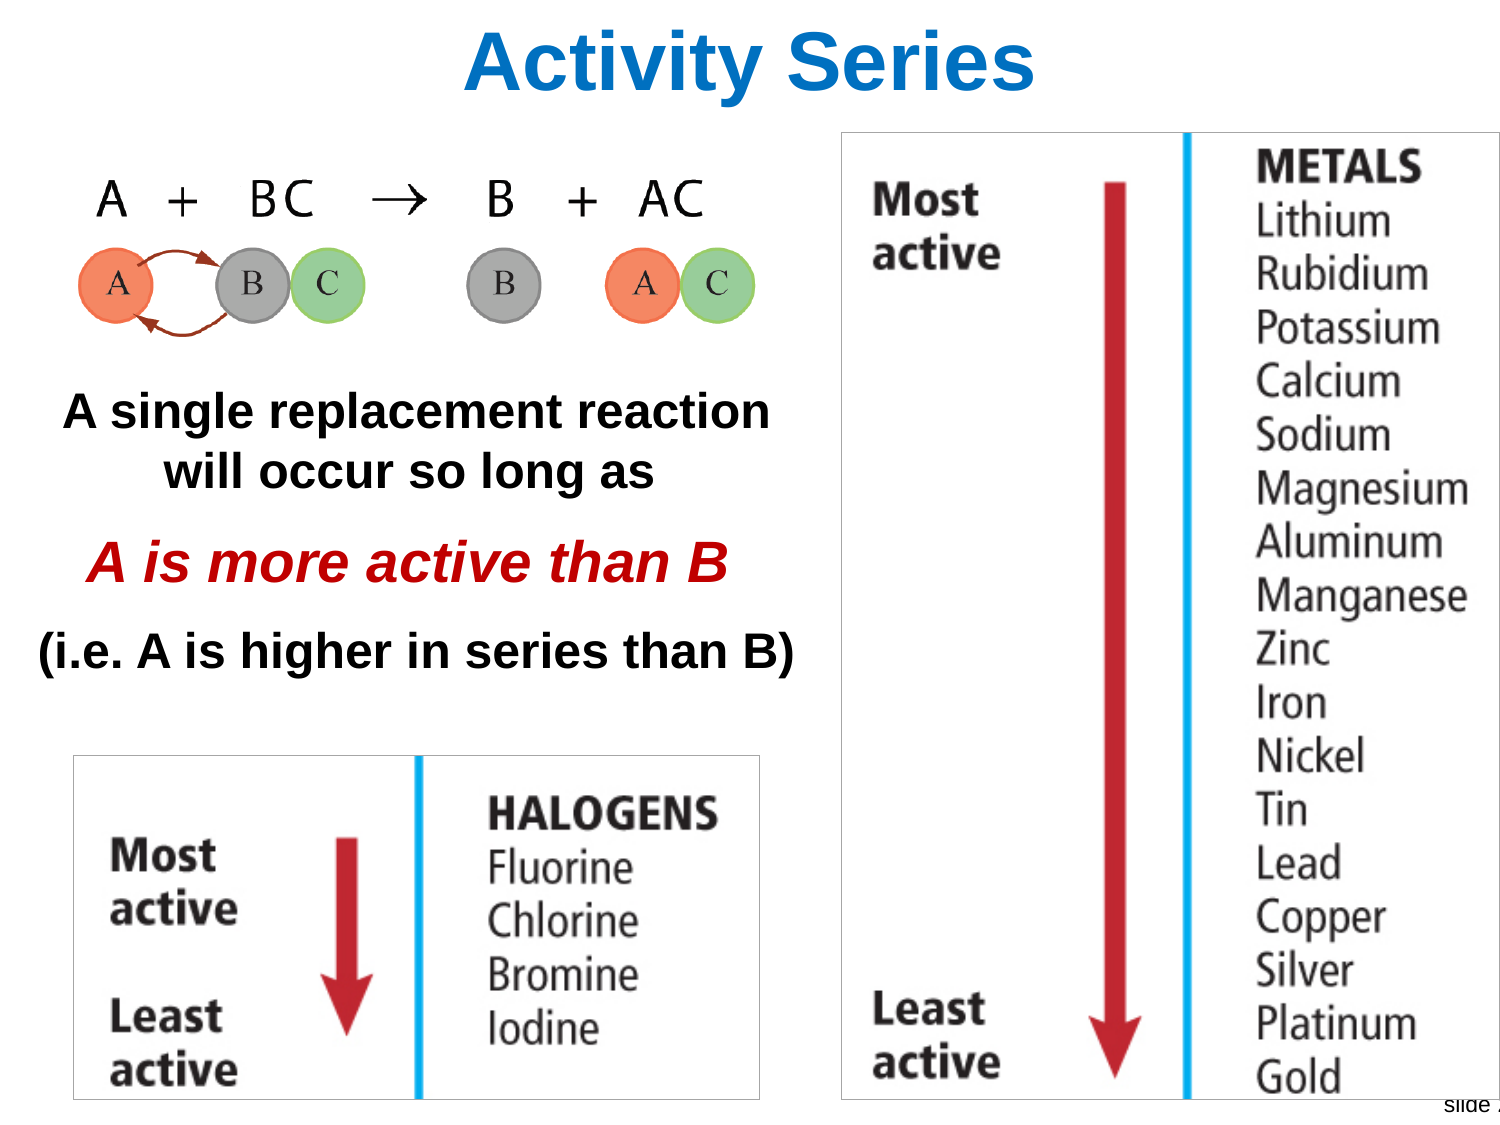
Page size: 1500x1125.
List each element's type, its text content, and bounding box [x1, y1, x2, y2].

picture [73, 755, 761, 1101]
text_box Activity Series [54, 0, 1446, 115]
picture [72, 171, 761, 344]
text_box A single replacement reaction will occur so long as A is more active than B (i.e. A is higher in series than B) [8, 132, 825, 711]
picture [841, 132, 1500, 1101]
